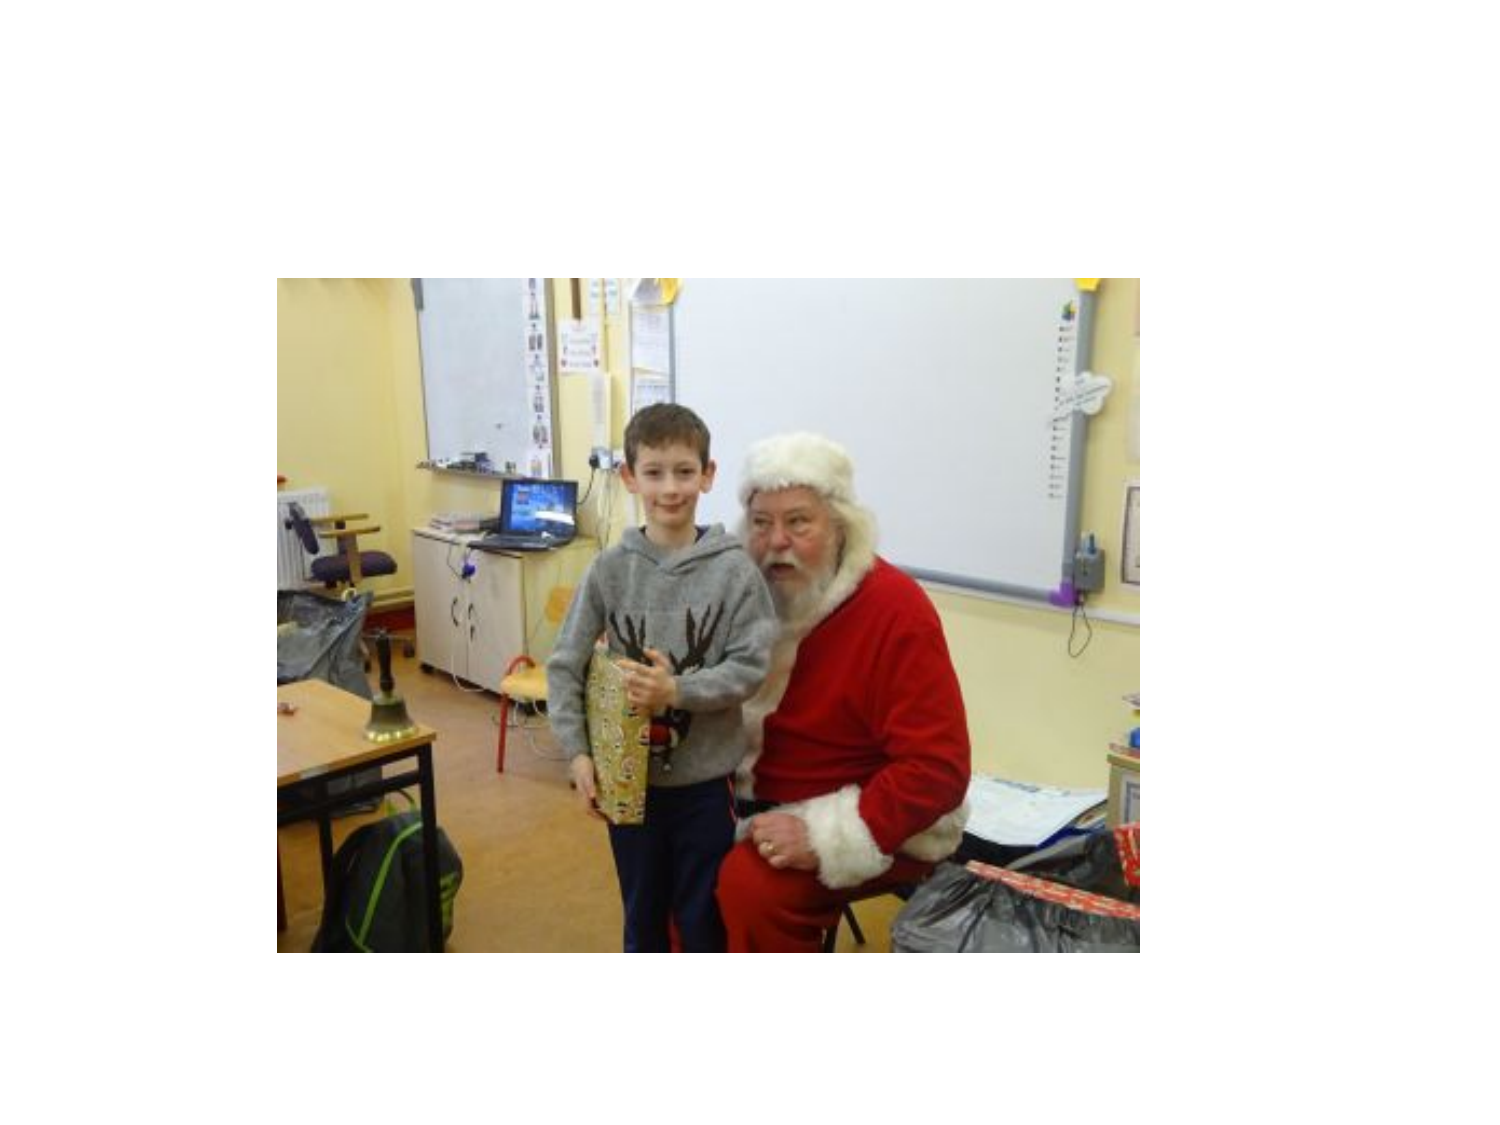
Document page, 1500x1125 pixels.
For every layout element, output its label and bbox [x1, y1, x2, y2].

list [276, 278, 1140, 953]
